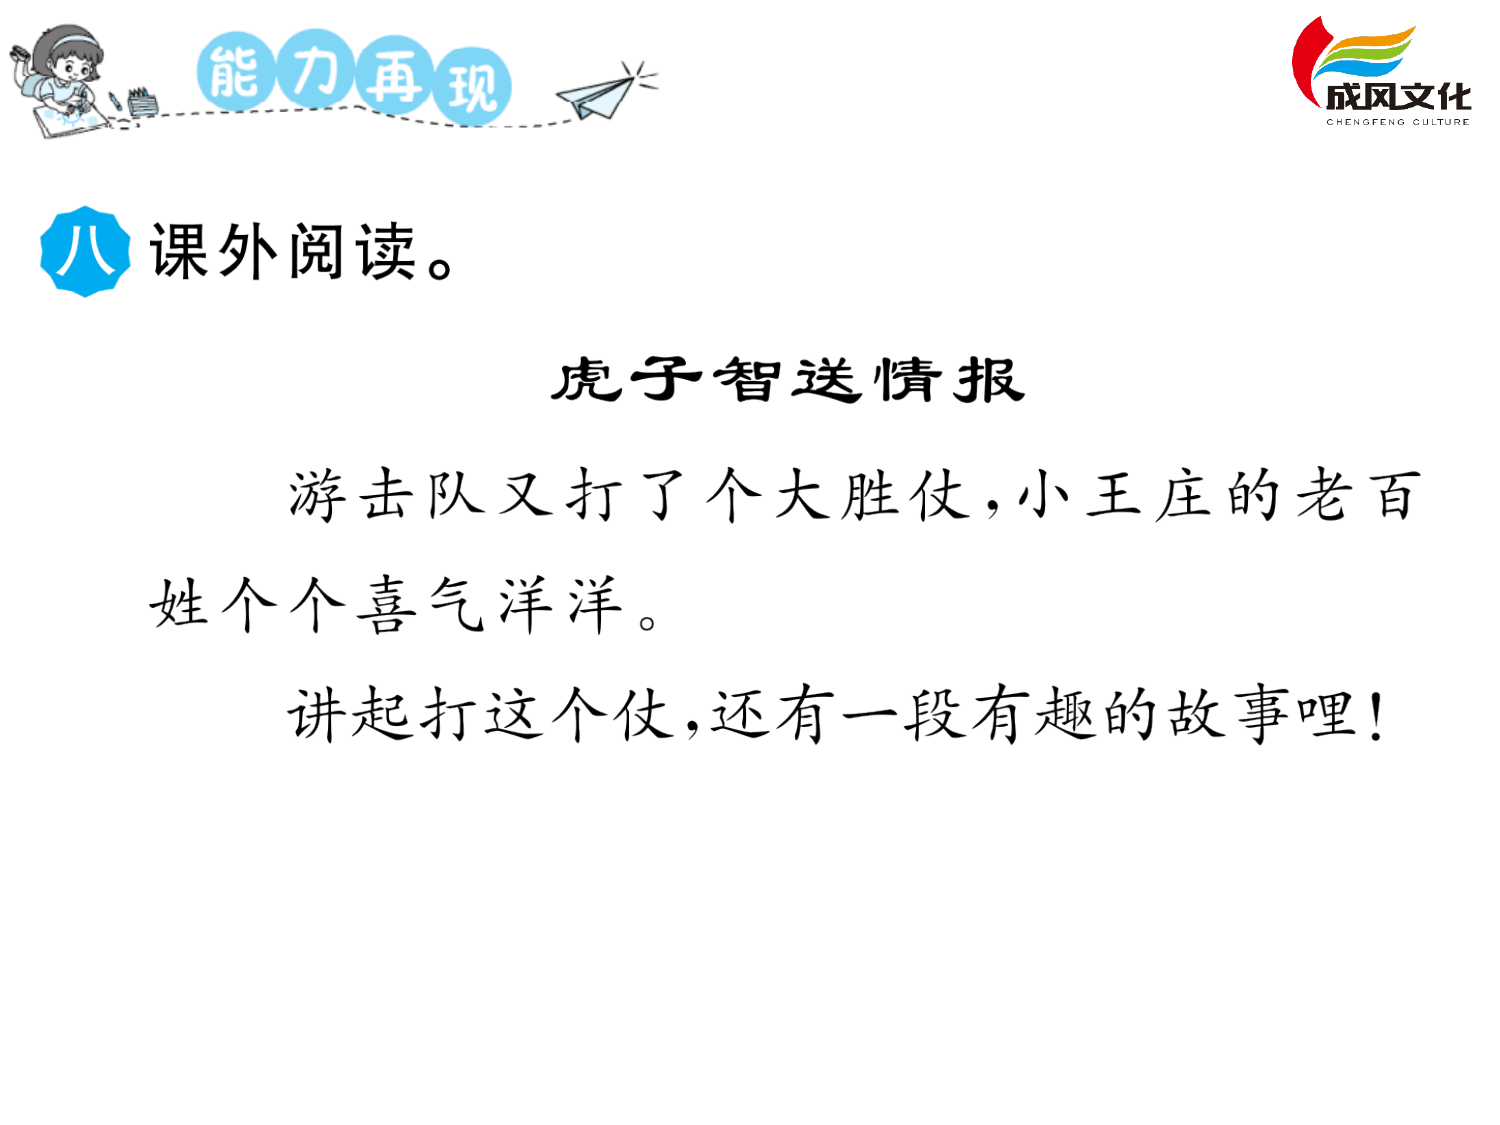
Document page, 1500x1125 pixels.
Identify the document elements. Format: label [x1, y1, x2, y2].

picture [0, 12, 674, 152]
picture [1281, 0, 1489, 136]
picture [35, 176, 1453, 784]
